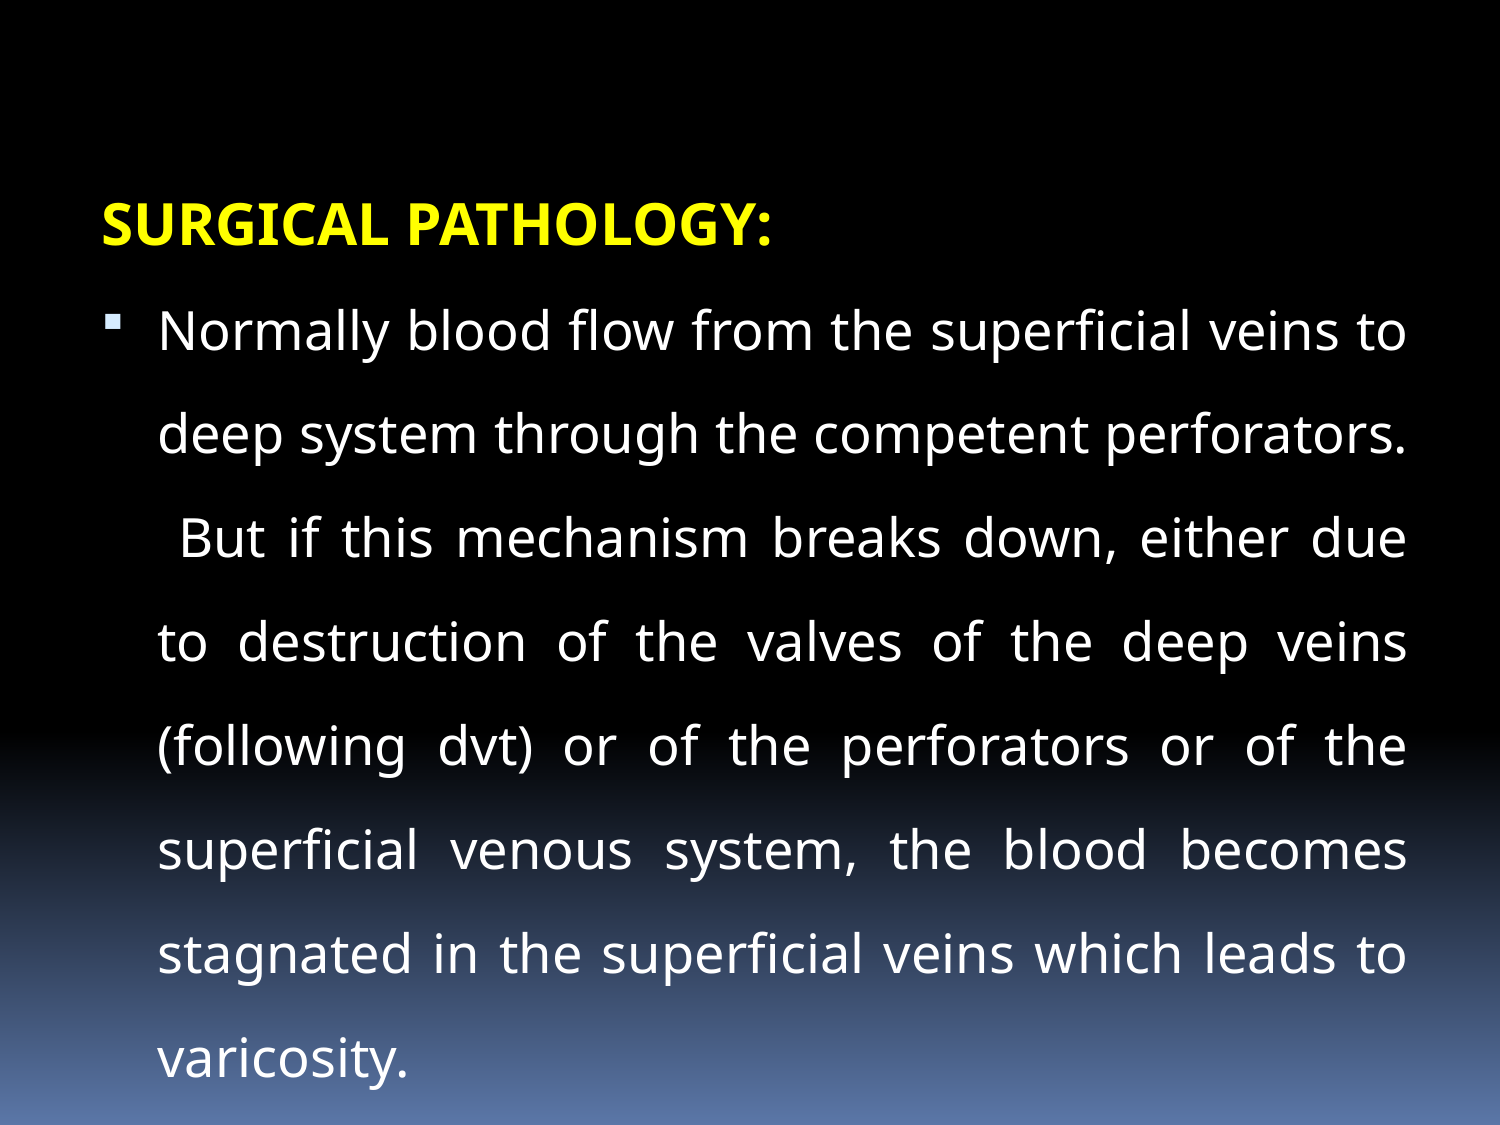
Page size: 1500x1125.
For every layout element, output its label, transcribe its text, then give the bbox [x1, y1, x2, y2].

list SURGICAL PATHOLOGY: Normally blood flow from the superficial veins to deep system through the competent perforators. But if this mechanism breaks down, either due to destruction of the valves of the deep veins (following dvt) or of the perforators or of the superficial venous system, the blood becomes stagnated in the superficial veins which leads to varicosity. [75, 137, 1425, 880]
